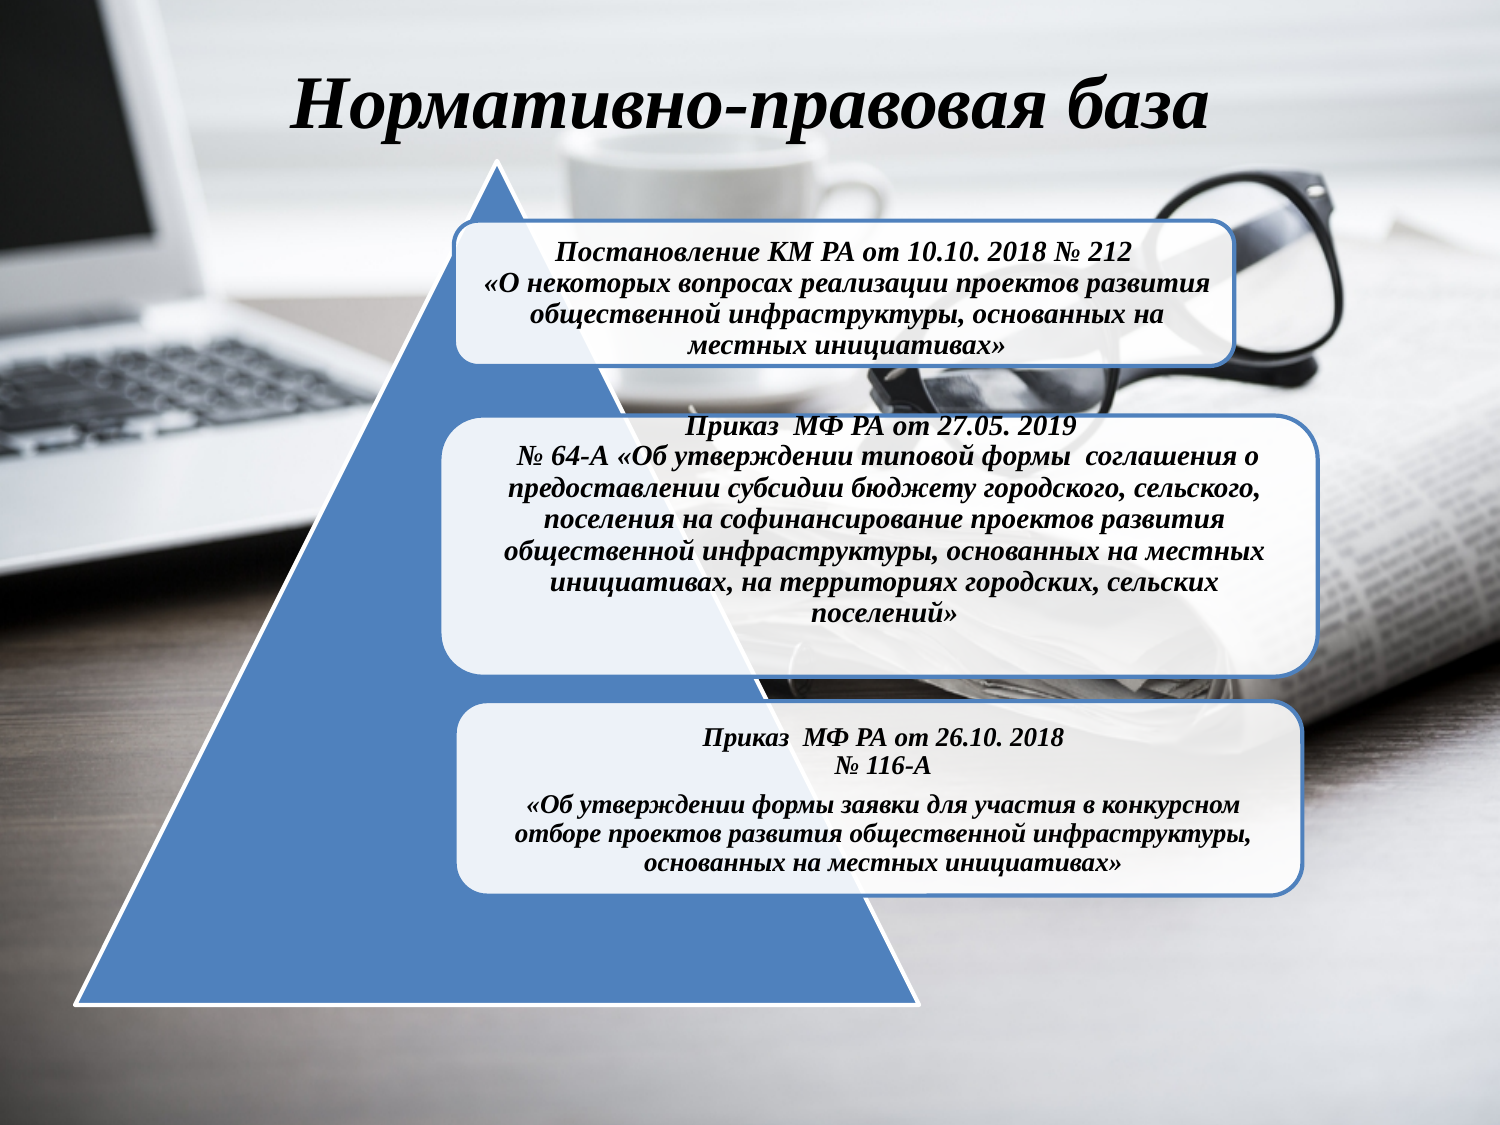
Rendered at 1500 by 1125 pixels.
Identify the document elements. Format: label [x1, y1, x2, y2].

list [74, 160, 1426, 1006]
picture [0, 0, 1500, 1125]
